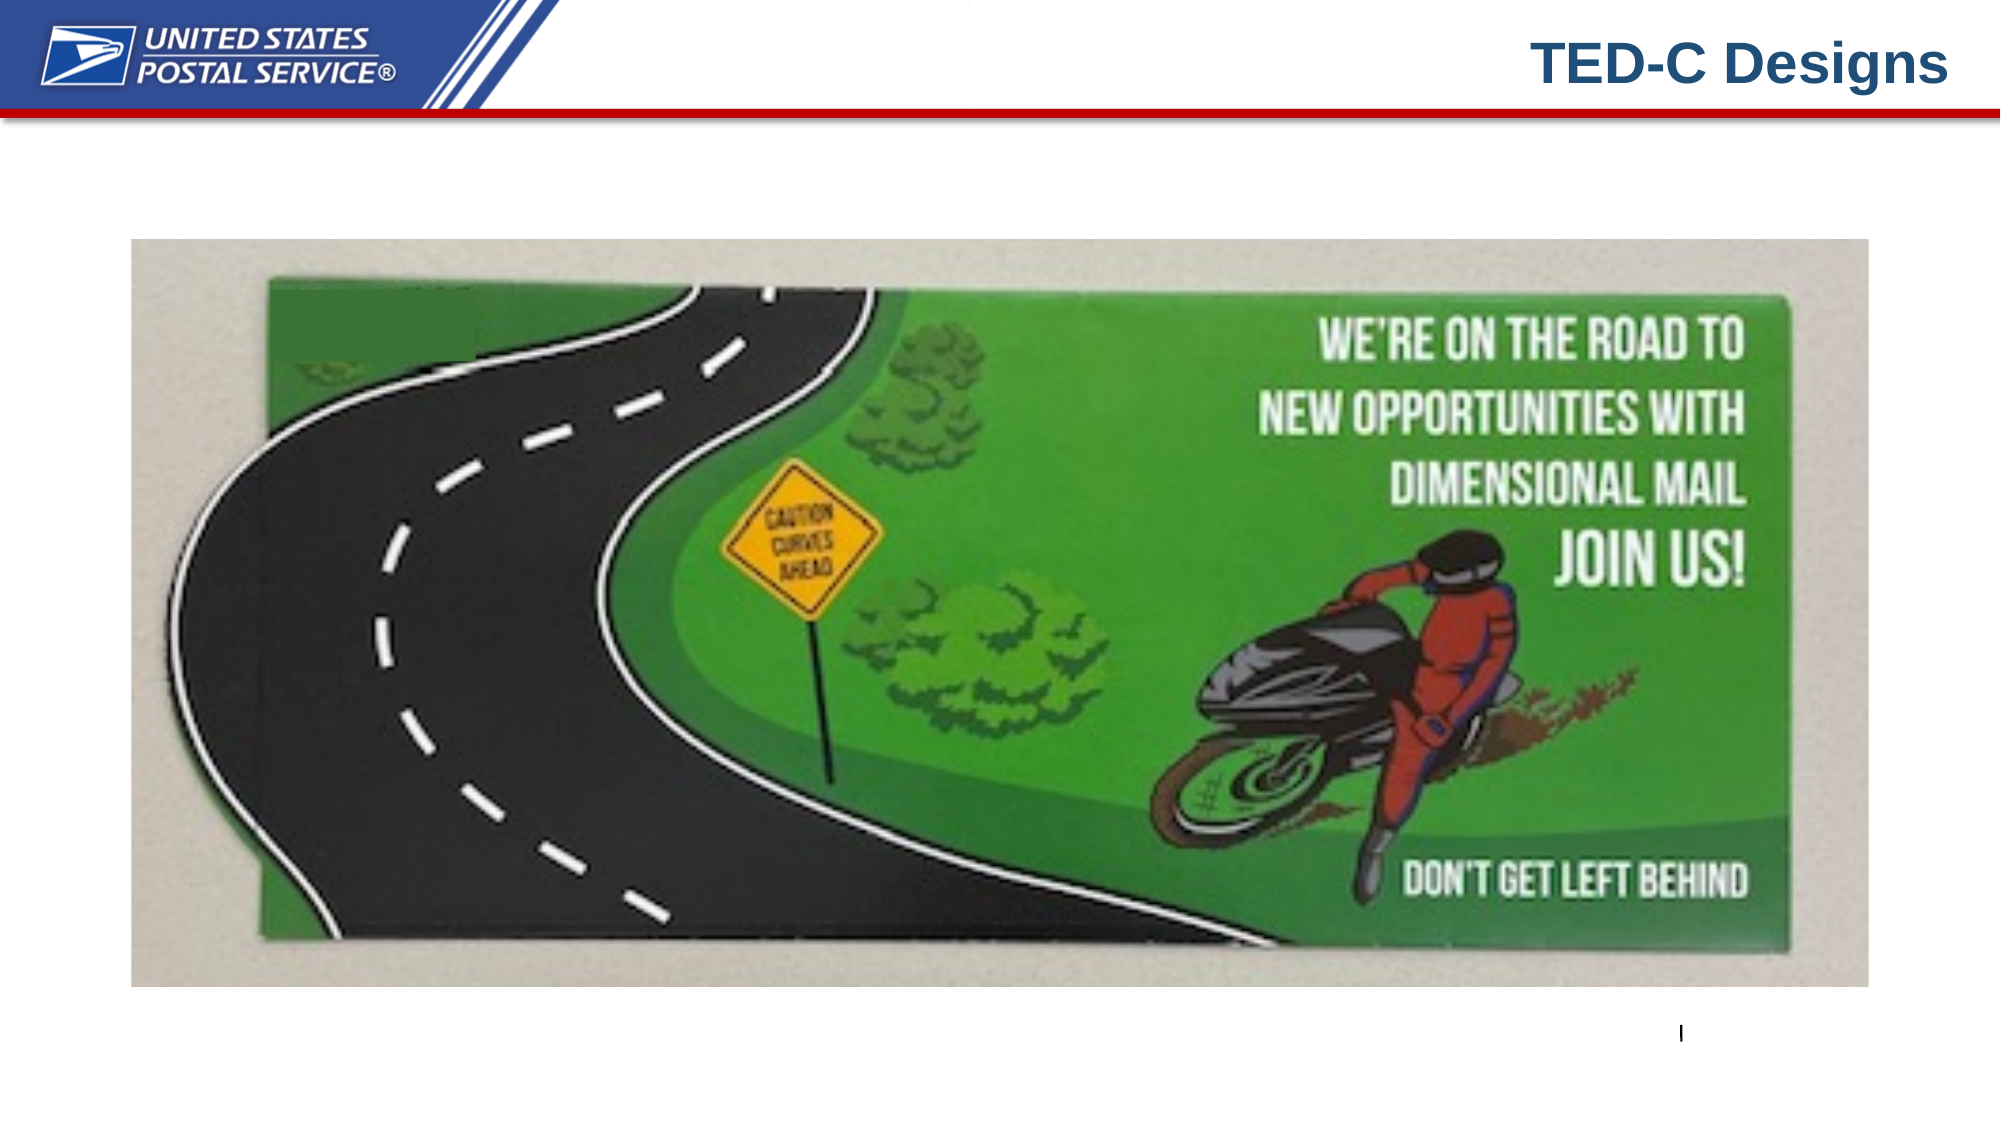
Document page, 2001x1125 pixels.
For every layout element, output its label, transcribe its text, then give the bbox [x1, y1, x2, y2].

picture [131, 239, 1869, 987]
picture [0, 0, 2001, 131]
text_box TED-C Designs [897, 17, 1966, 103]
